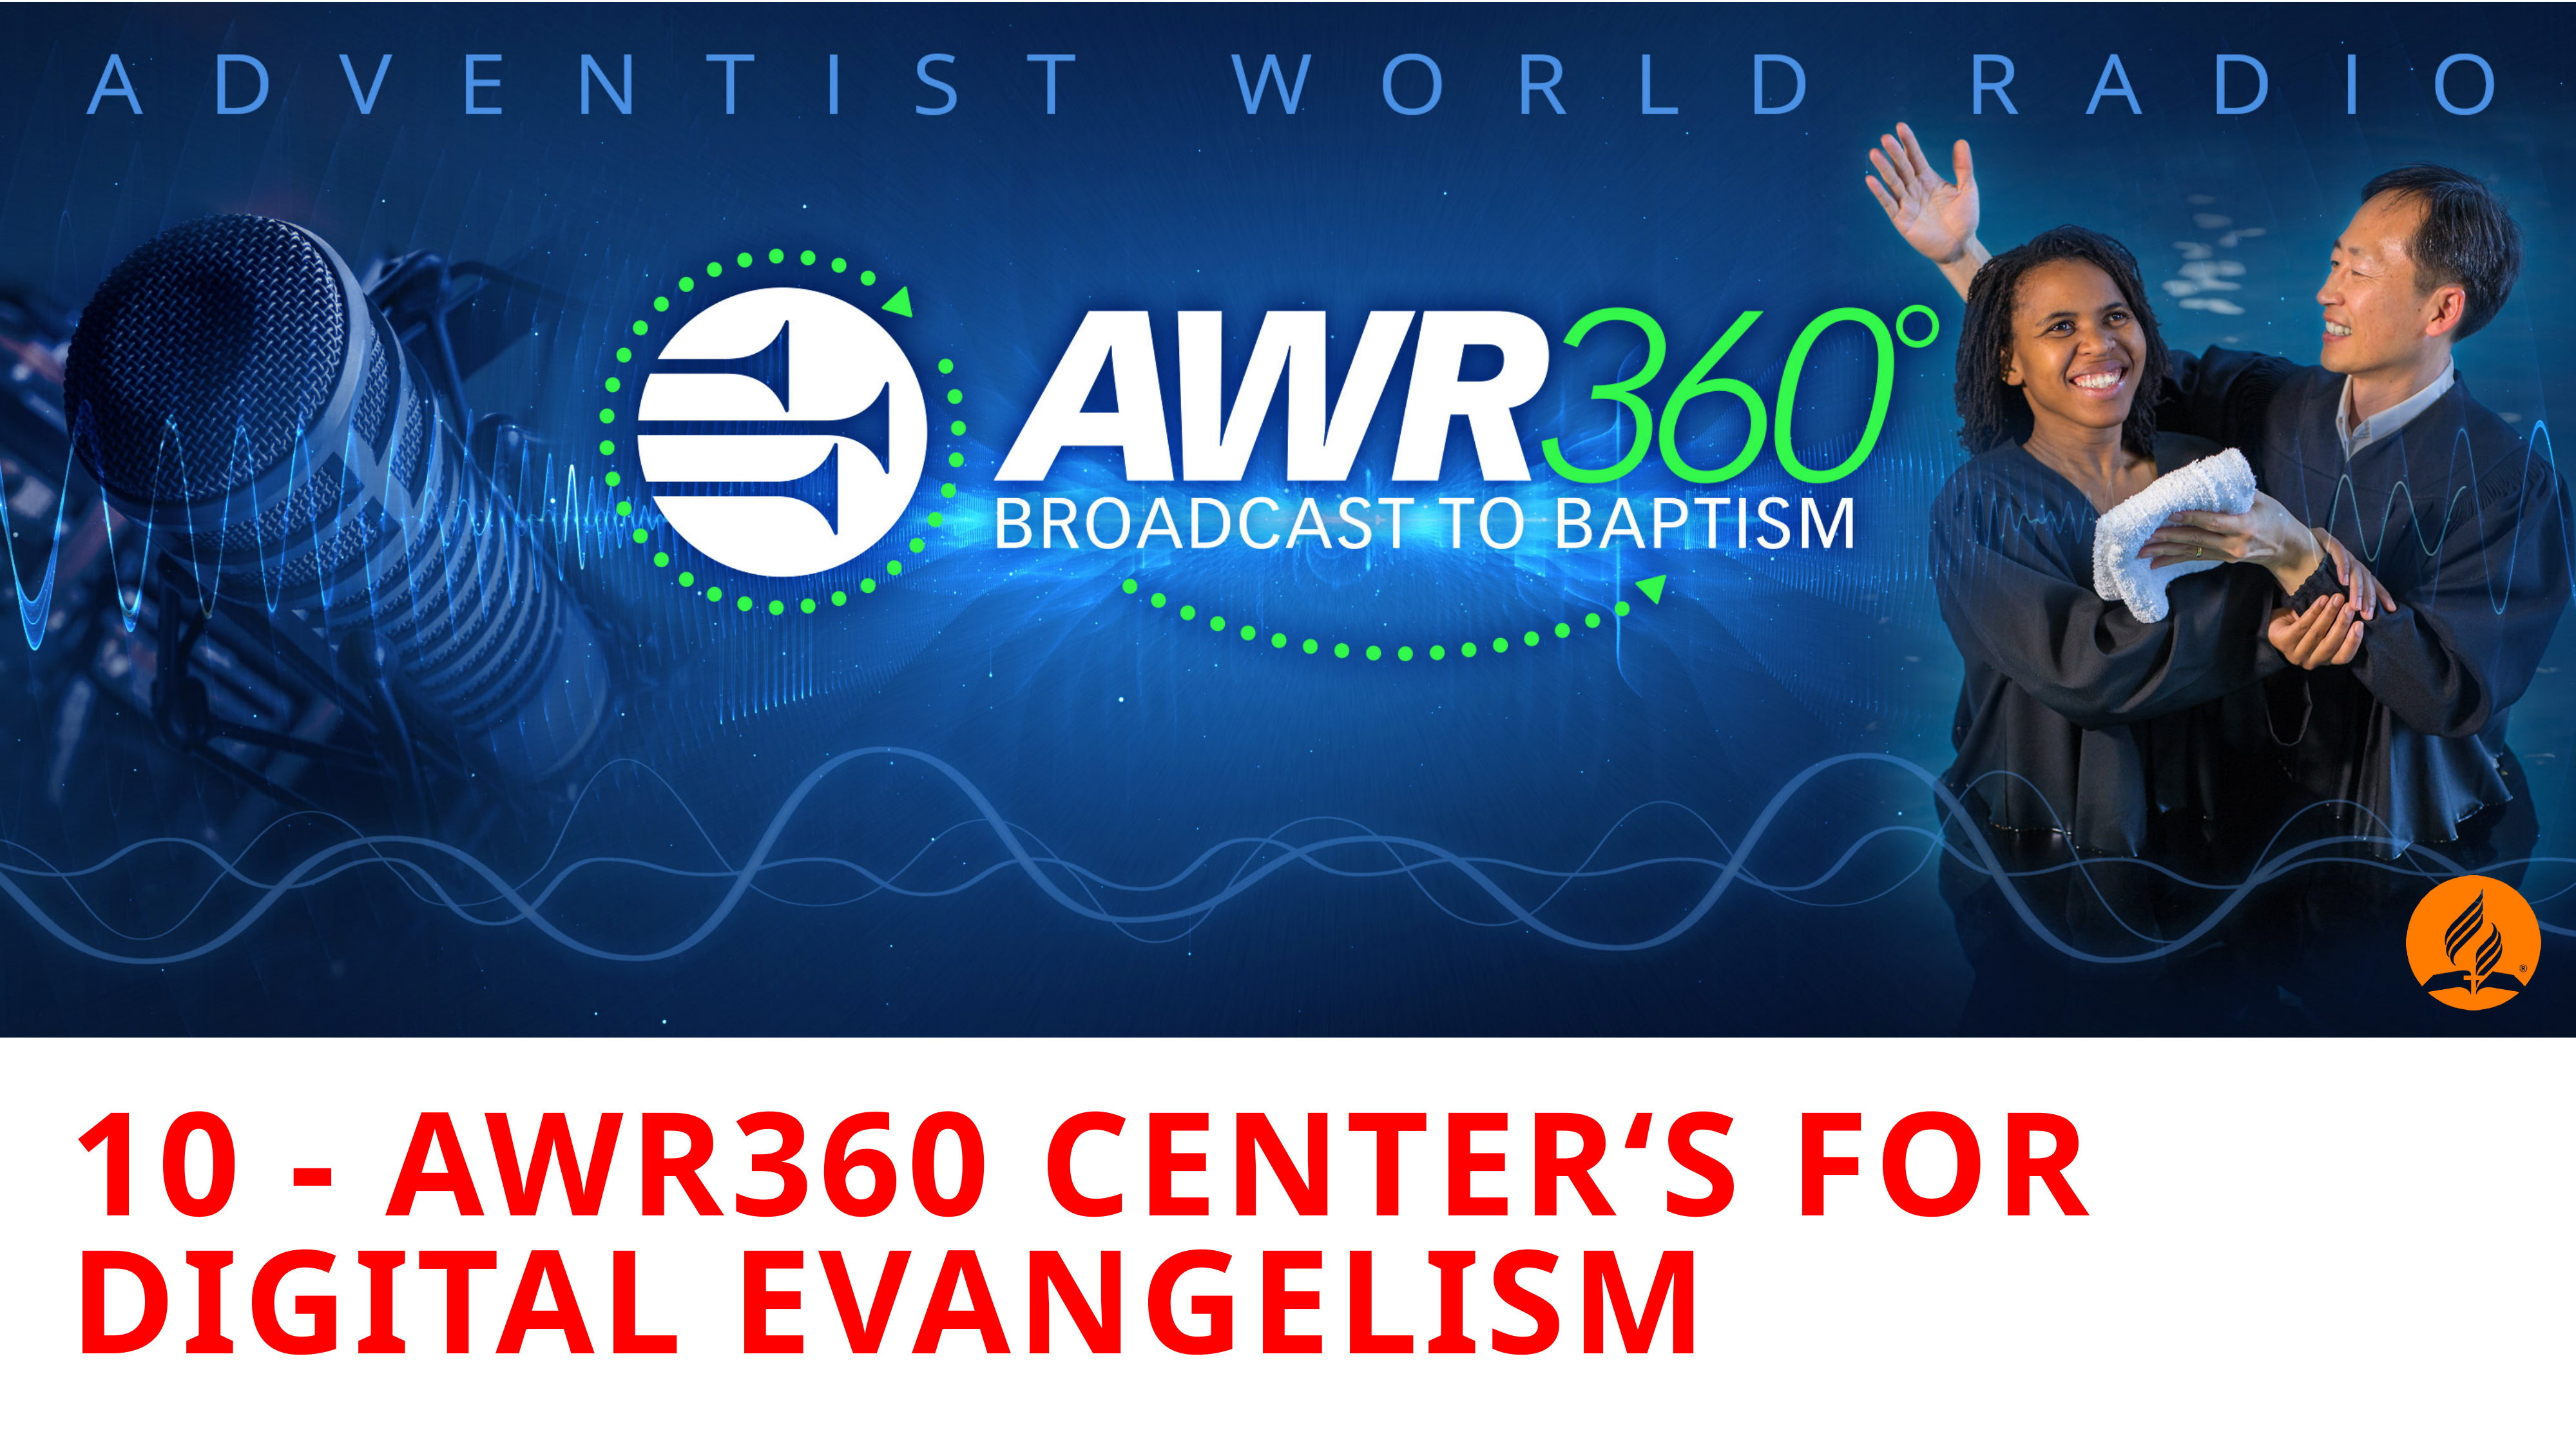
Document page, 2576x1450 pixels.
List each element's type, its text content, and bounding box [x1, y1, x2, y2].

picture [0, 2, 2576, 1038]
title 10 - AWR360 CENTER‘s FOR DIGITAL evangelism [64, 1061, 2576, 1426]
